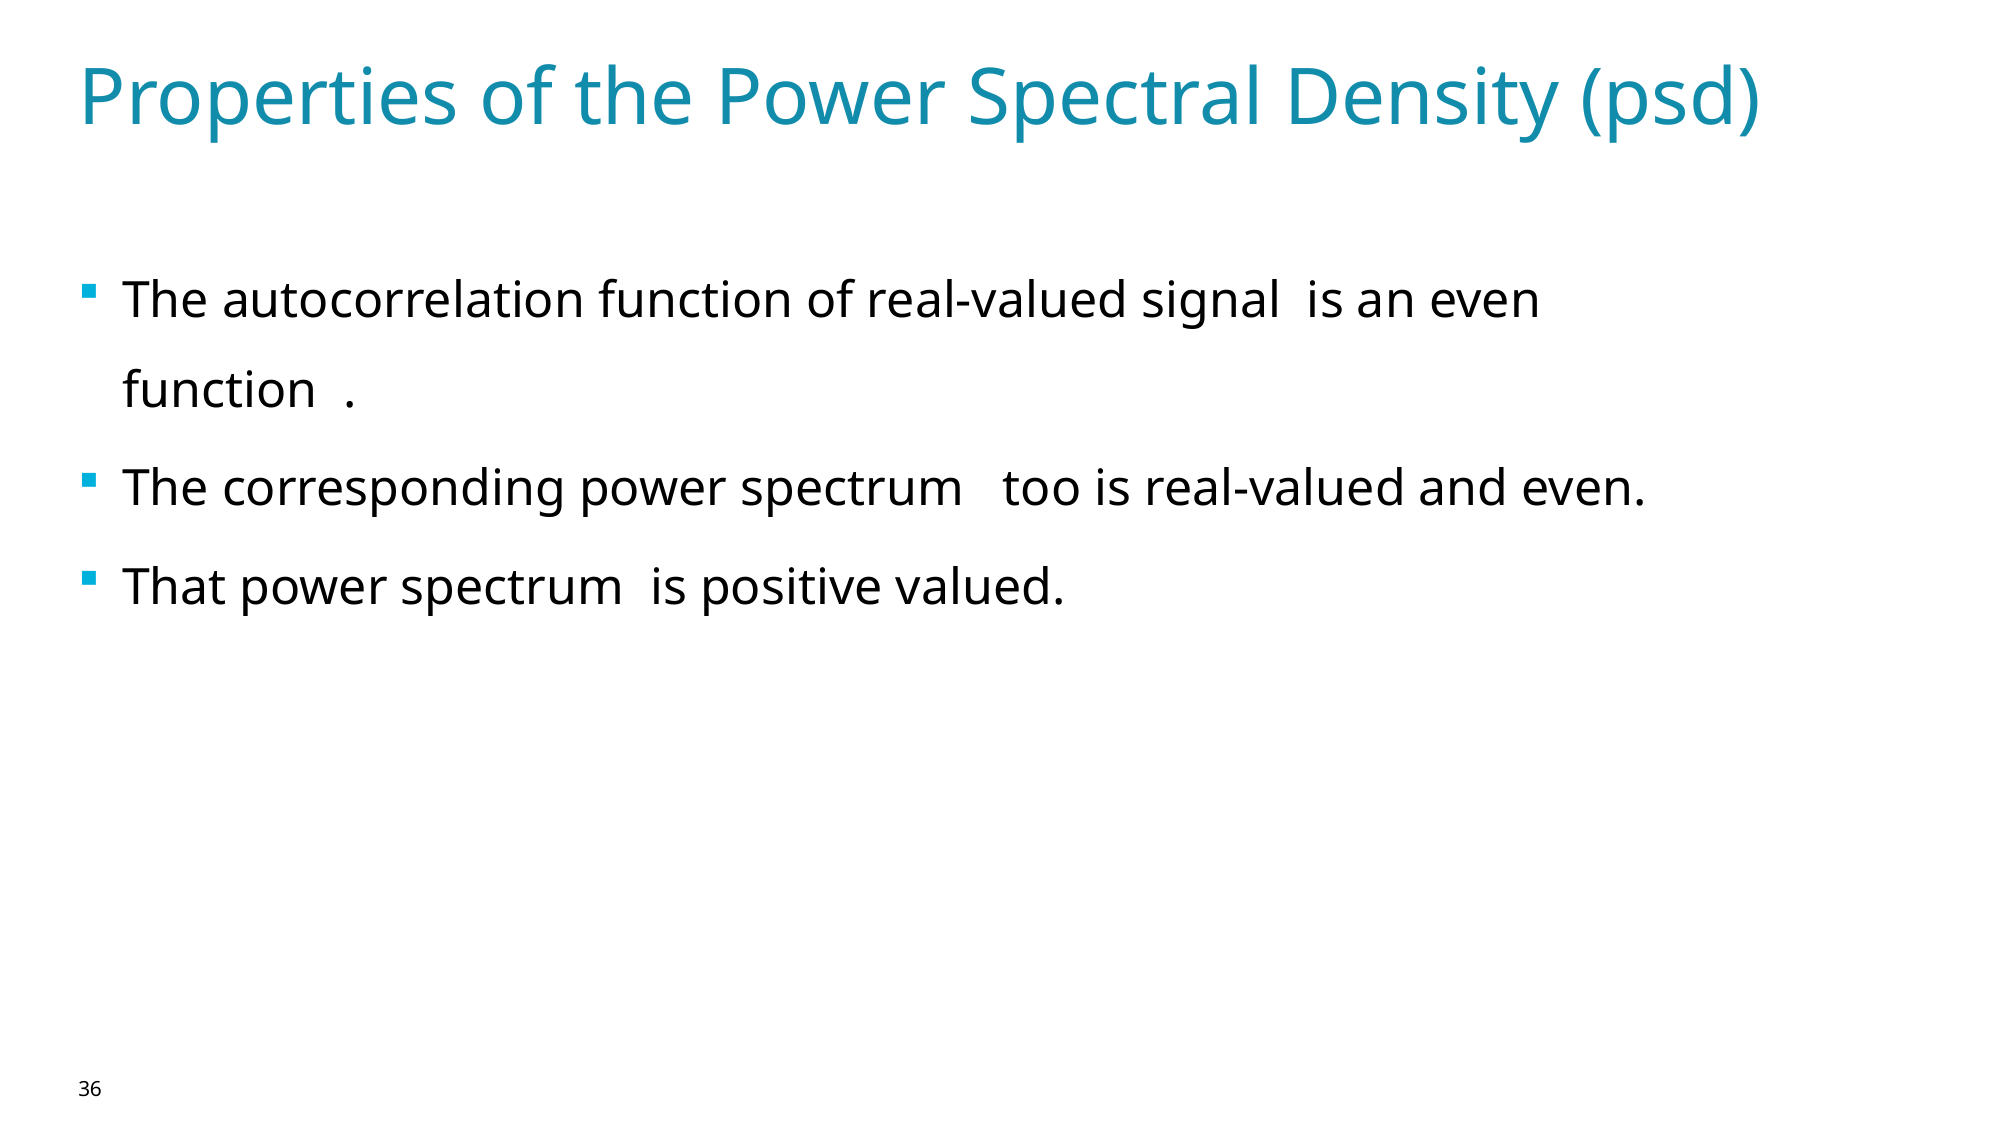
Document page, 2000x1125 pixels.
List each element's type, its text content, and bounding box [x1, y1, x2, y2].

title Properties of the Power Spectral Density (psd) [78, 46, 1910, 141]
